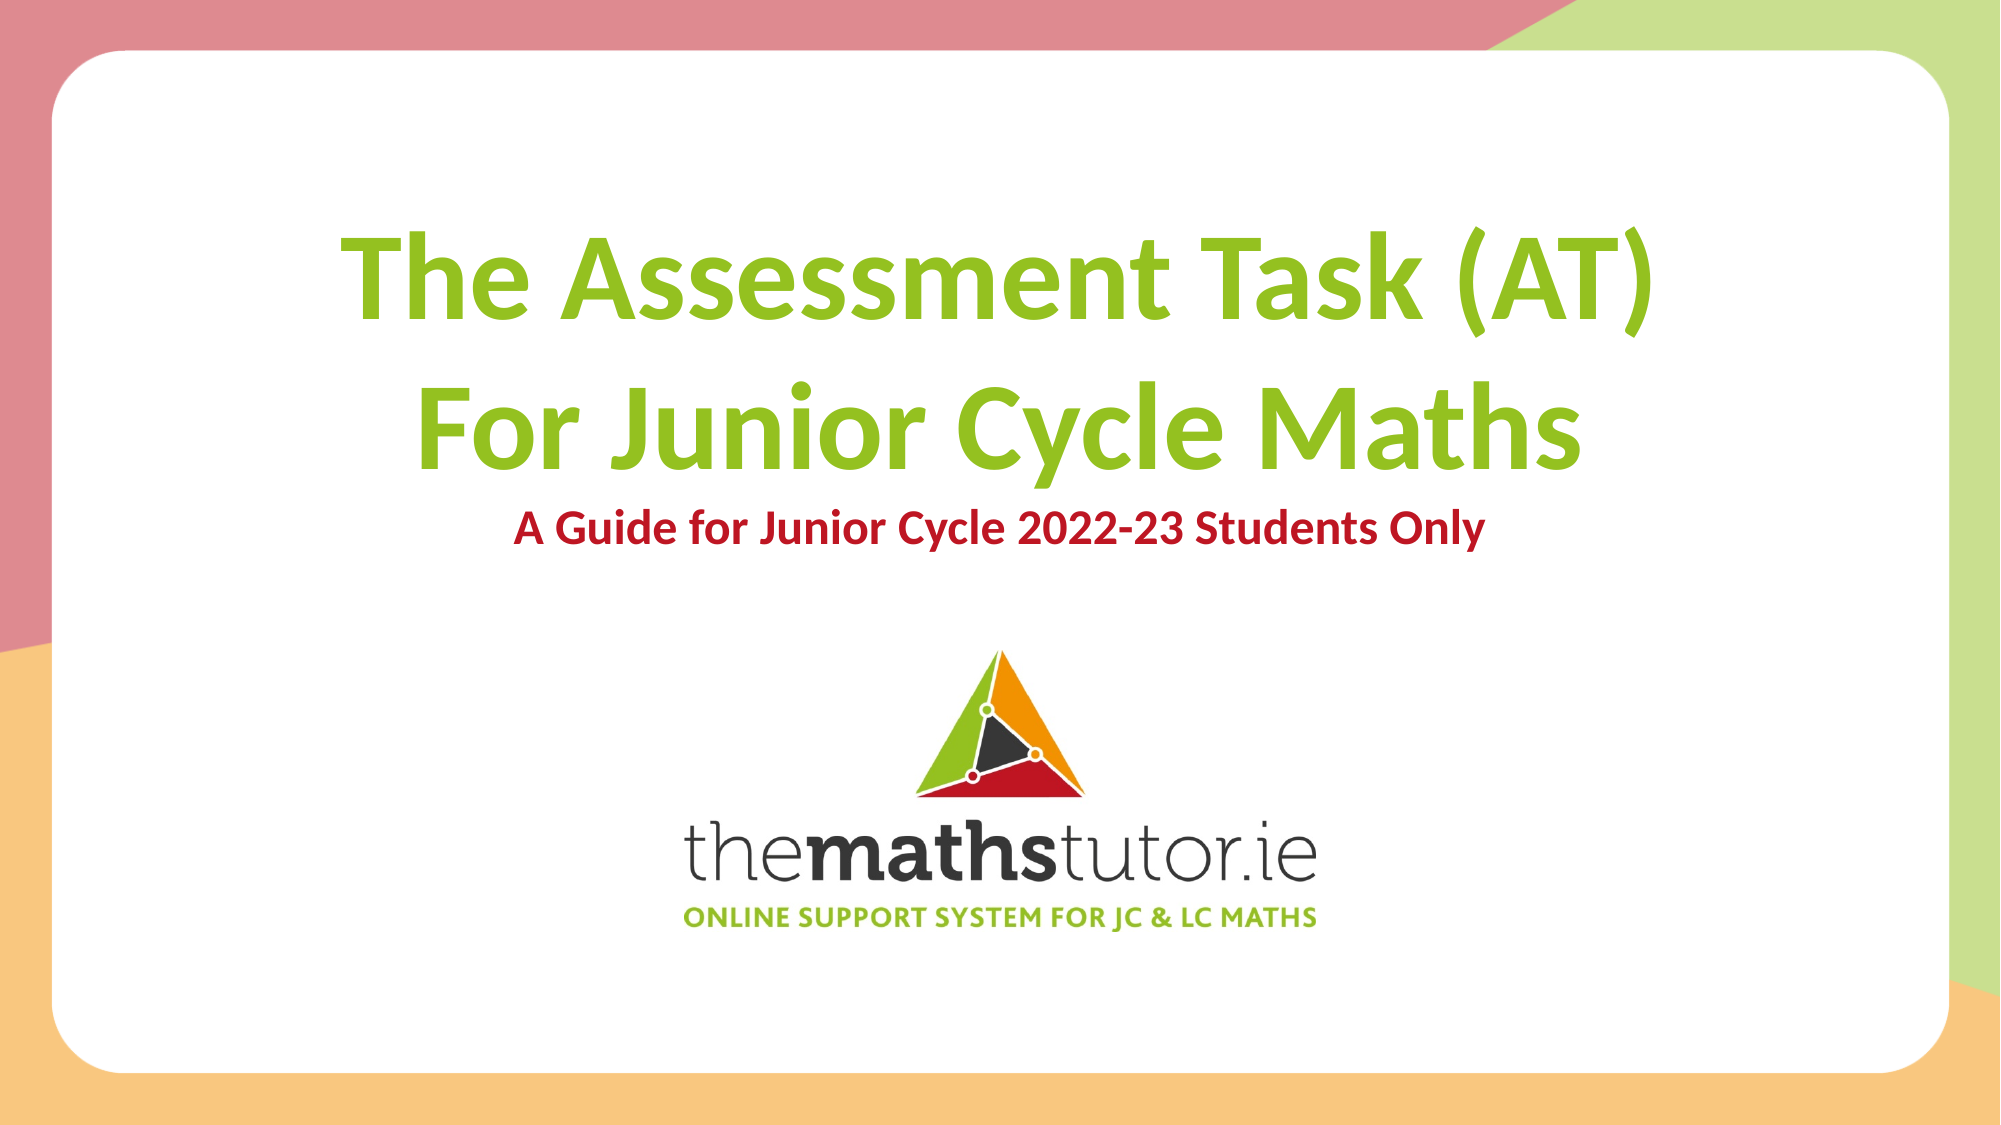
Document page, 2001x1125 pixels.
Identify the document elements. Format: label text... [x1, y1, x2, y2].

text_box The Assessment Task (AT) For Junior Cycle Maths A Guide for Junior Cycle 2022-23 Students Only [161, 187, 1839, 697]
picture [684, 649, 1316, 932]
